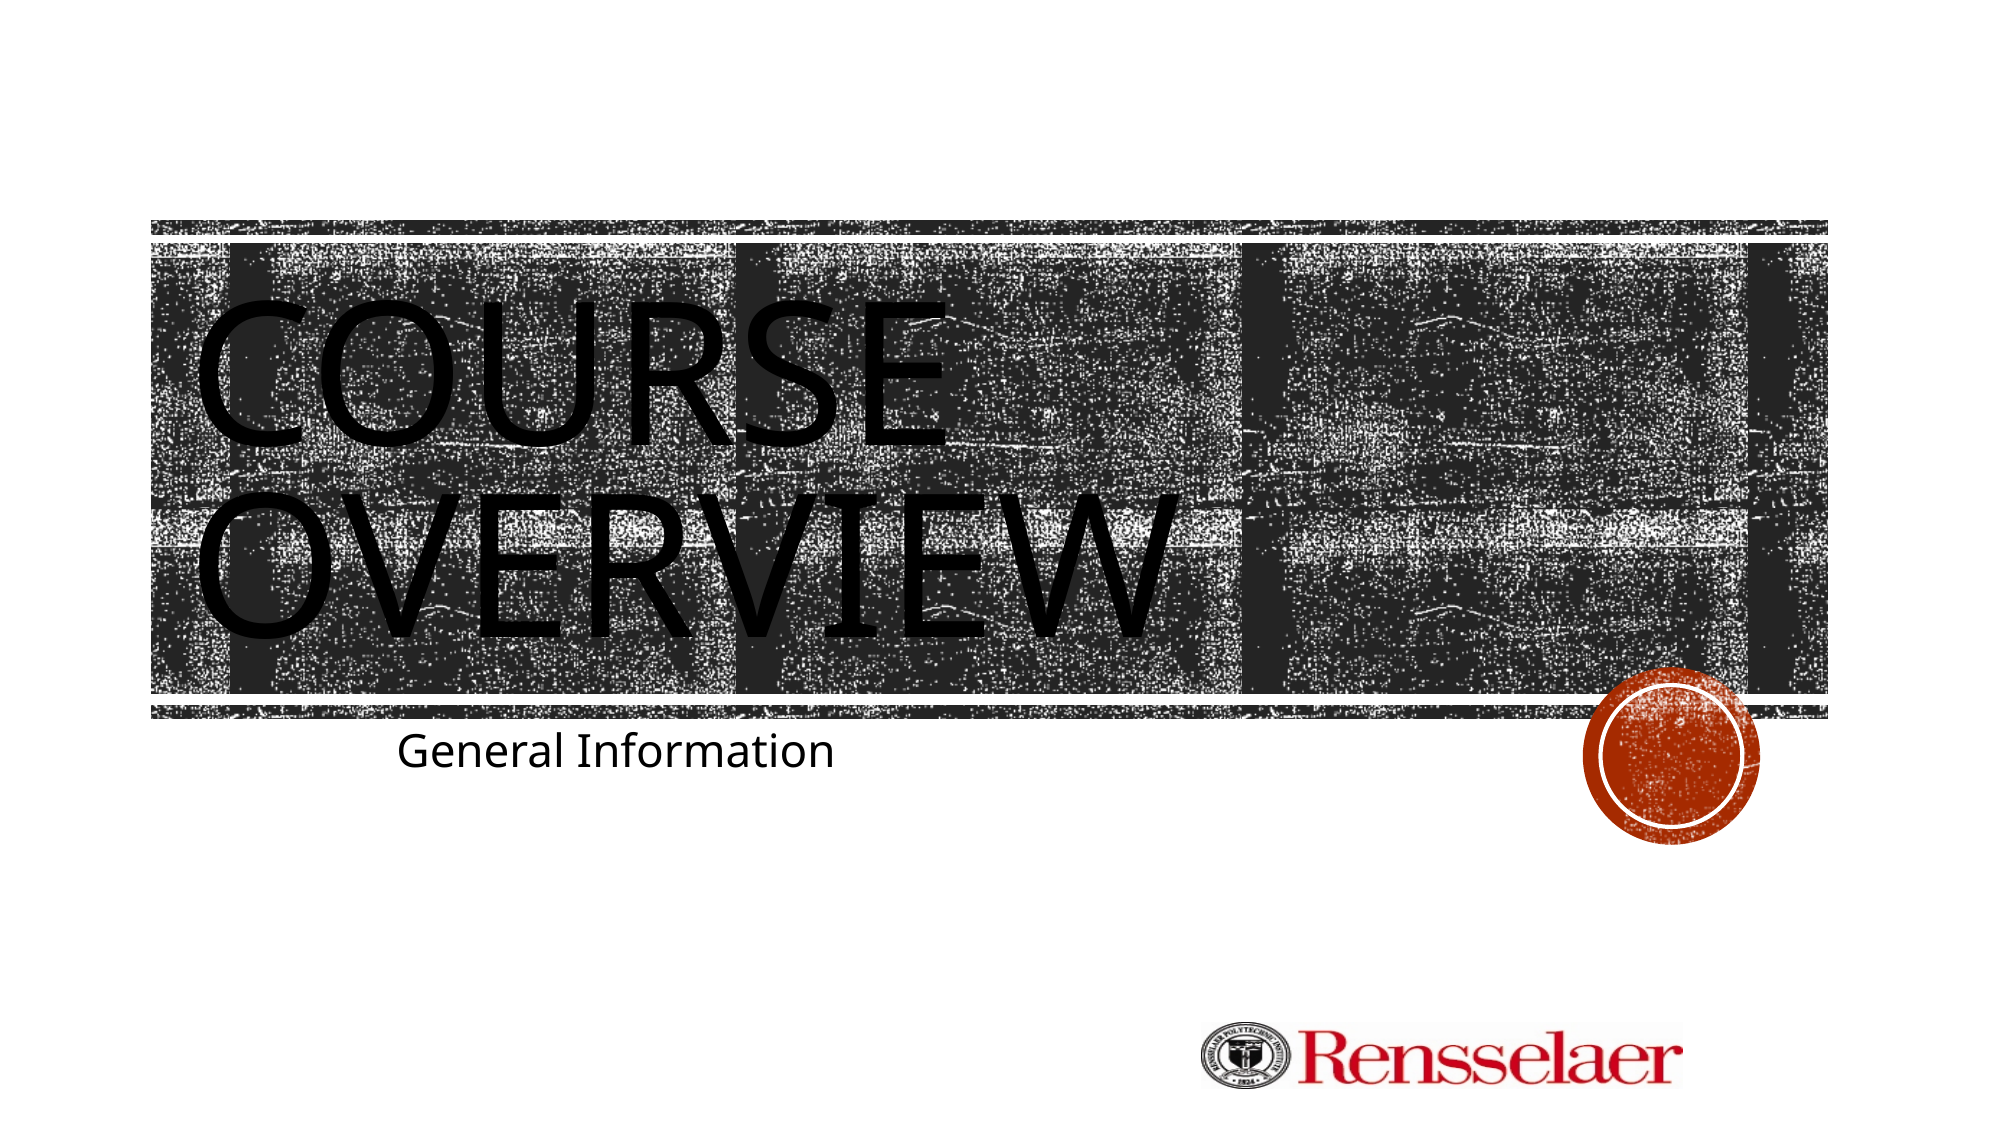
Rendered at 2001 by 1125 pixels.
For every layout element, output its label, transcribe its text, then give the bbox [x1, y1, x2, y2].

picture [1201, 1022, 1683, 1089]
title Course Overview [172, 234, 1808, 733]
subtitle General Information [381, 720, 1353, 896]
